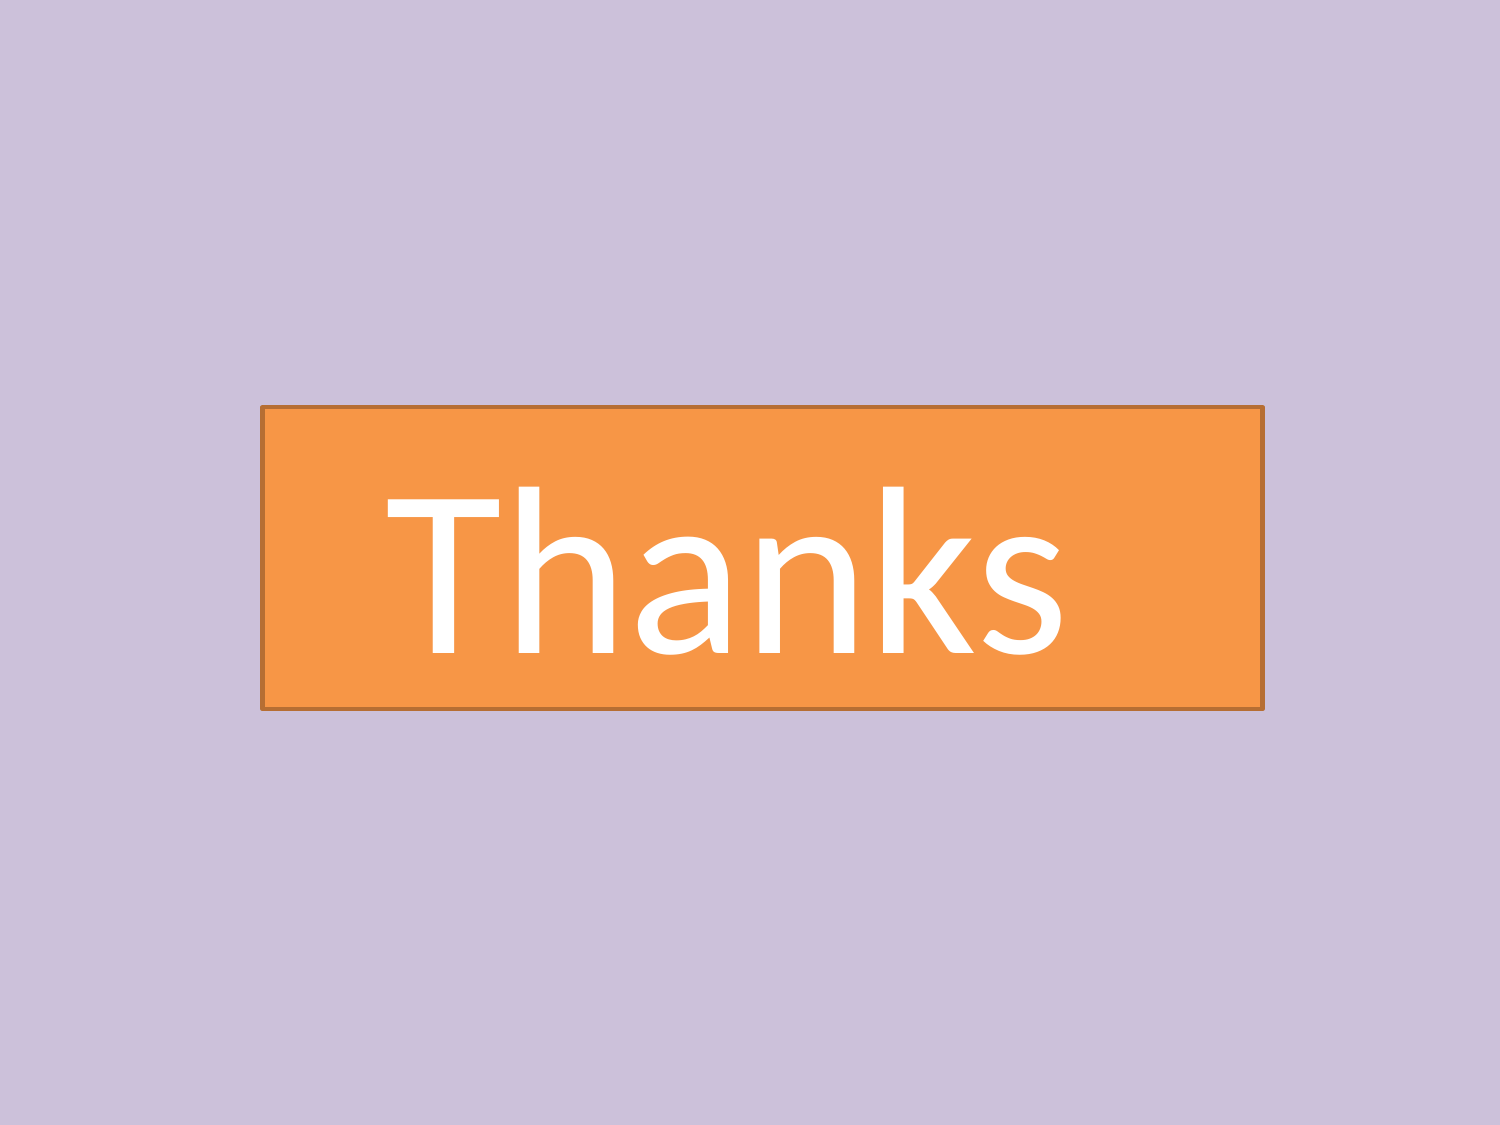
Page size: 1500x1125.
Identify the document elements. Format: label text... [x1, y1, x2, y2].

text_box Thanks [260, 405, 1265, 711]
